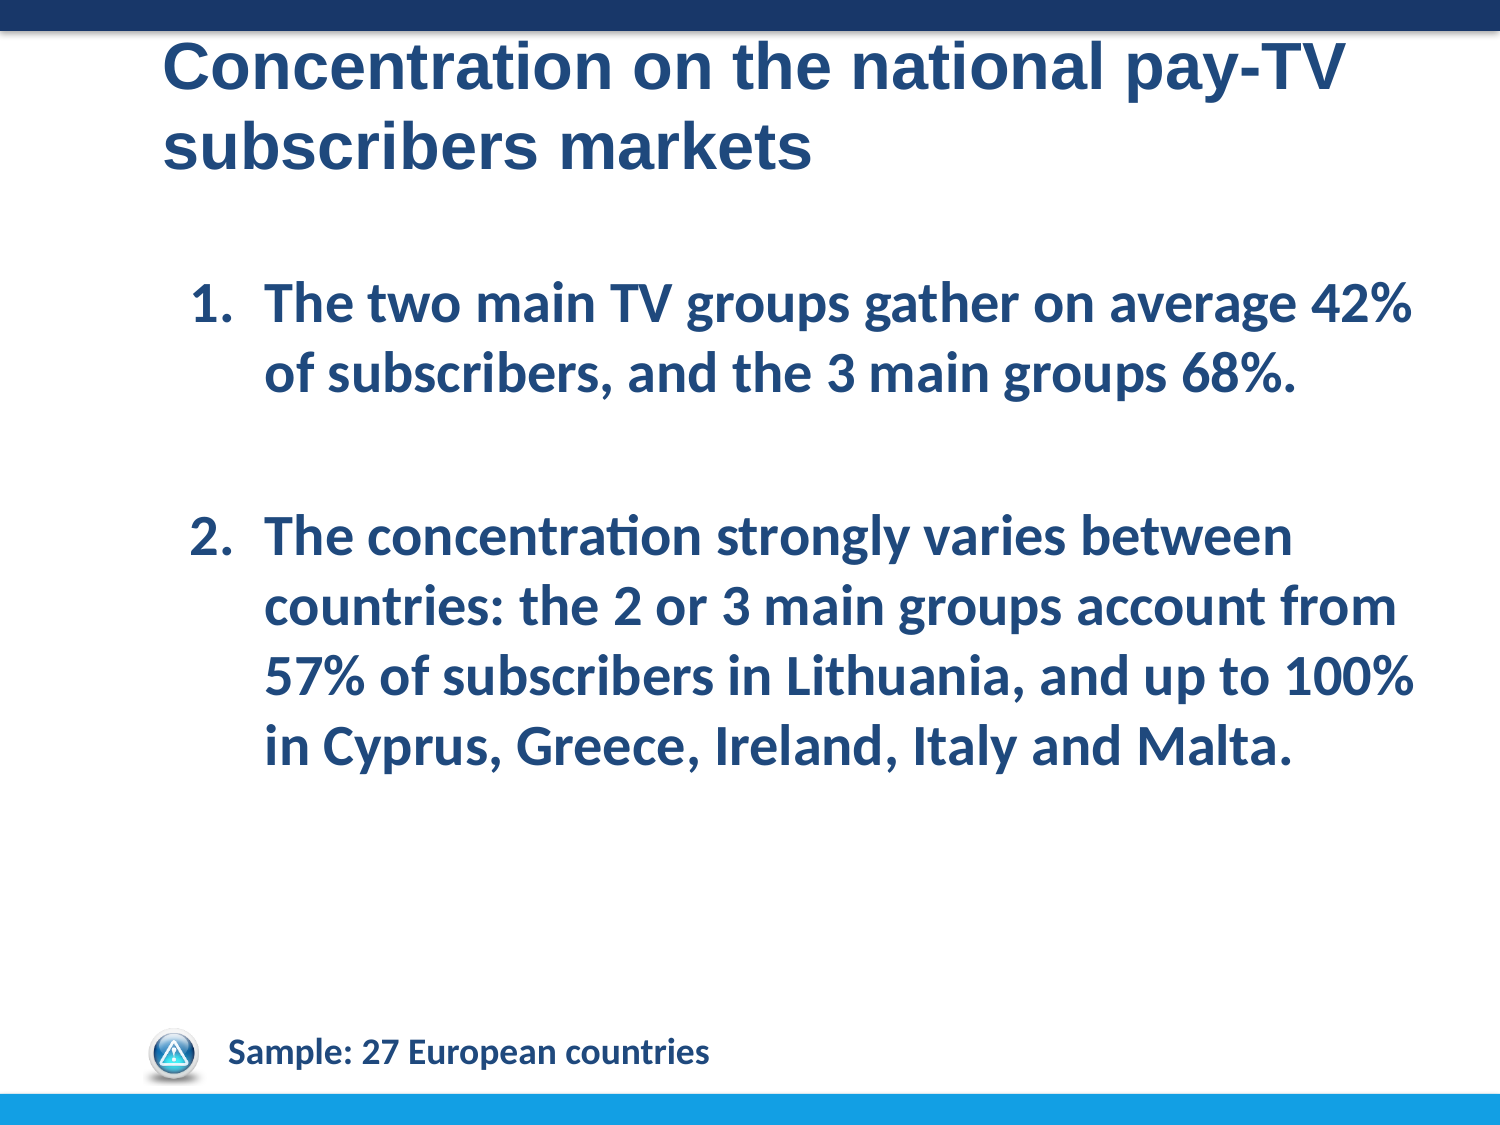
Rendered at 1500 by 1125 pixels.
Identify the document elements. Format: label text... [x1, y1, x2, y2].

text_box Sample: 27 European countries [210, 1020, 726, 1080]
picture [142, 1015, 207, 1086]
text_box Concentration on the national pay-TV subscribers markets [147, 15, 1463, 191]
text_box [0, 0, 1500, 32]
text_box The two main TV groups gather on average 42% of subscribers, and the 3 main groups 68%. The concentration strongly varies between countries: the 2 or 3 main groups account from 57% of subscribers in Lithuania, and up to 100% in Cyprus, Greece, Ireland, Italy and Malta. [174, 174, 1463, 1065]
text_box [0, 1093, 1500, 1125]
